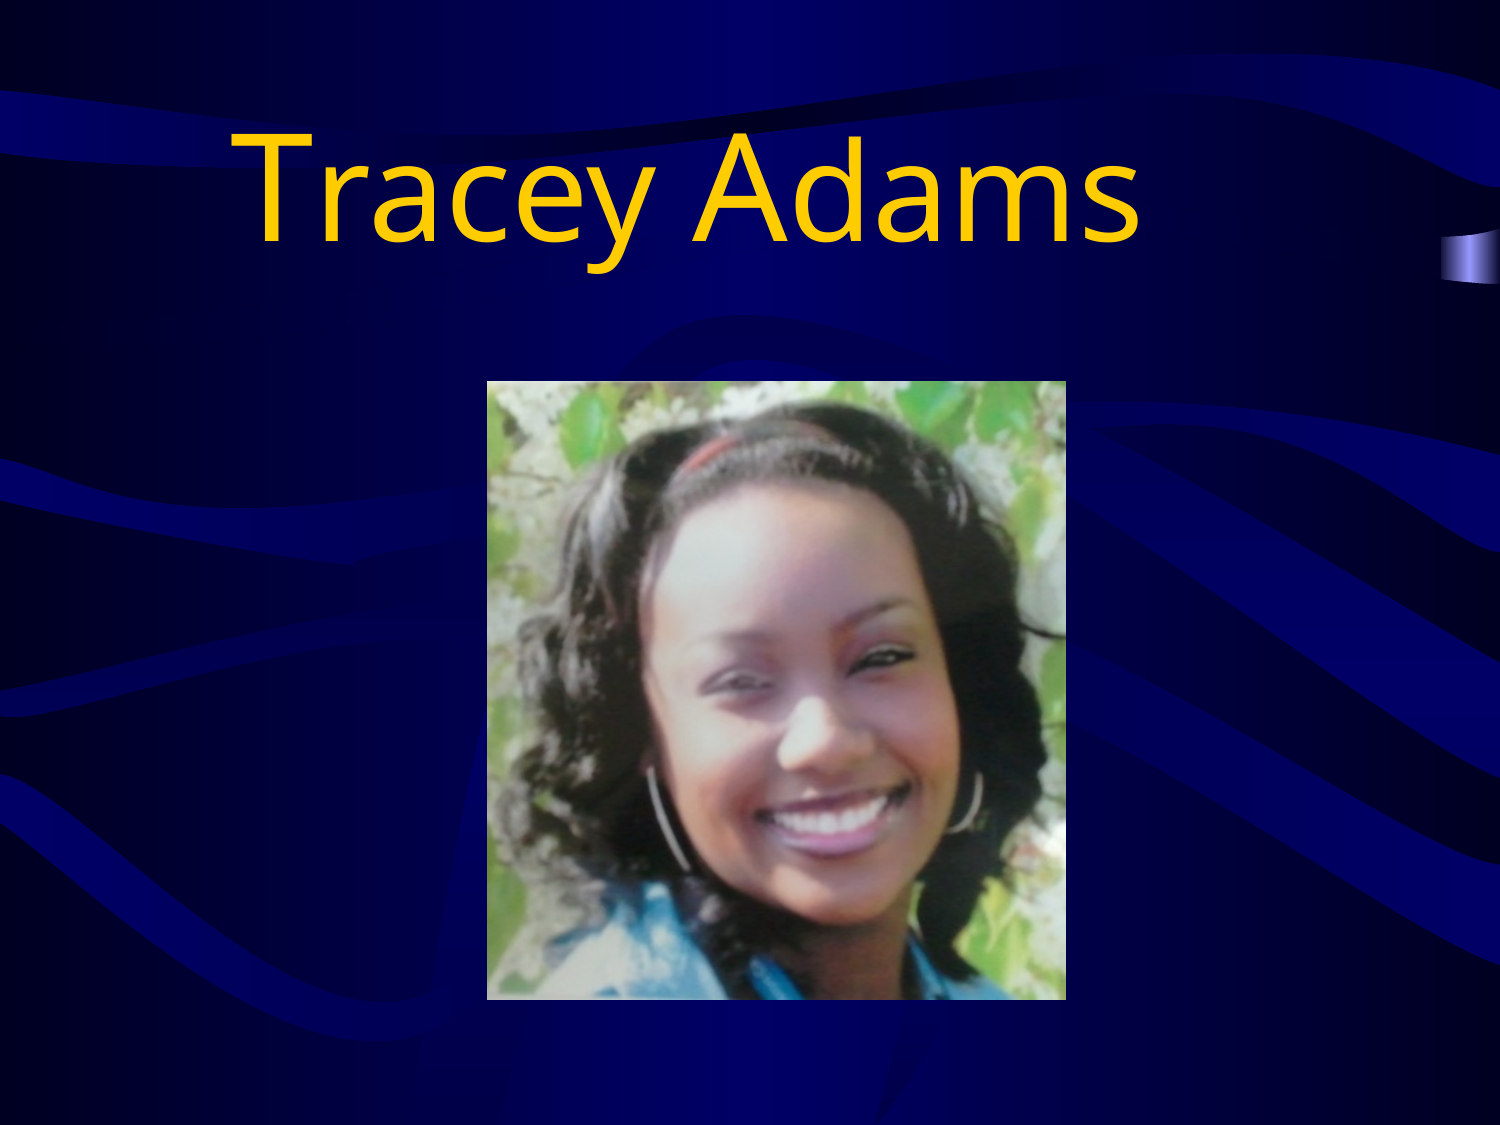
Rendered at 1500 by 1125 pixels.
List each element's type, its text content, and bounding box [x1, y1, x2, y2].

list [487, 381, 1066, 1001]
title Tracey Adams [49, 87, 1326, 276]
